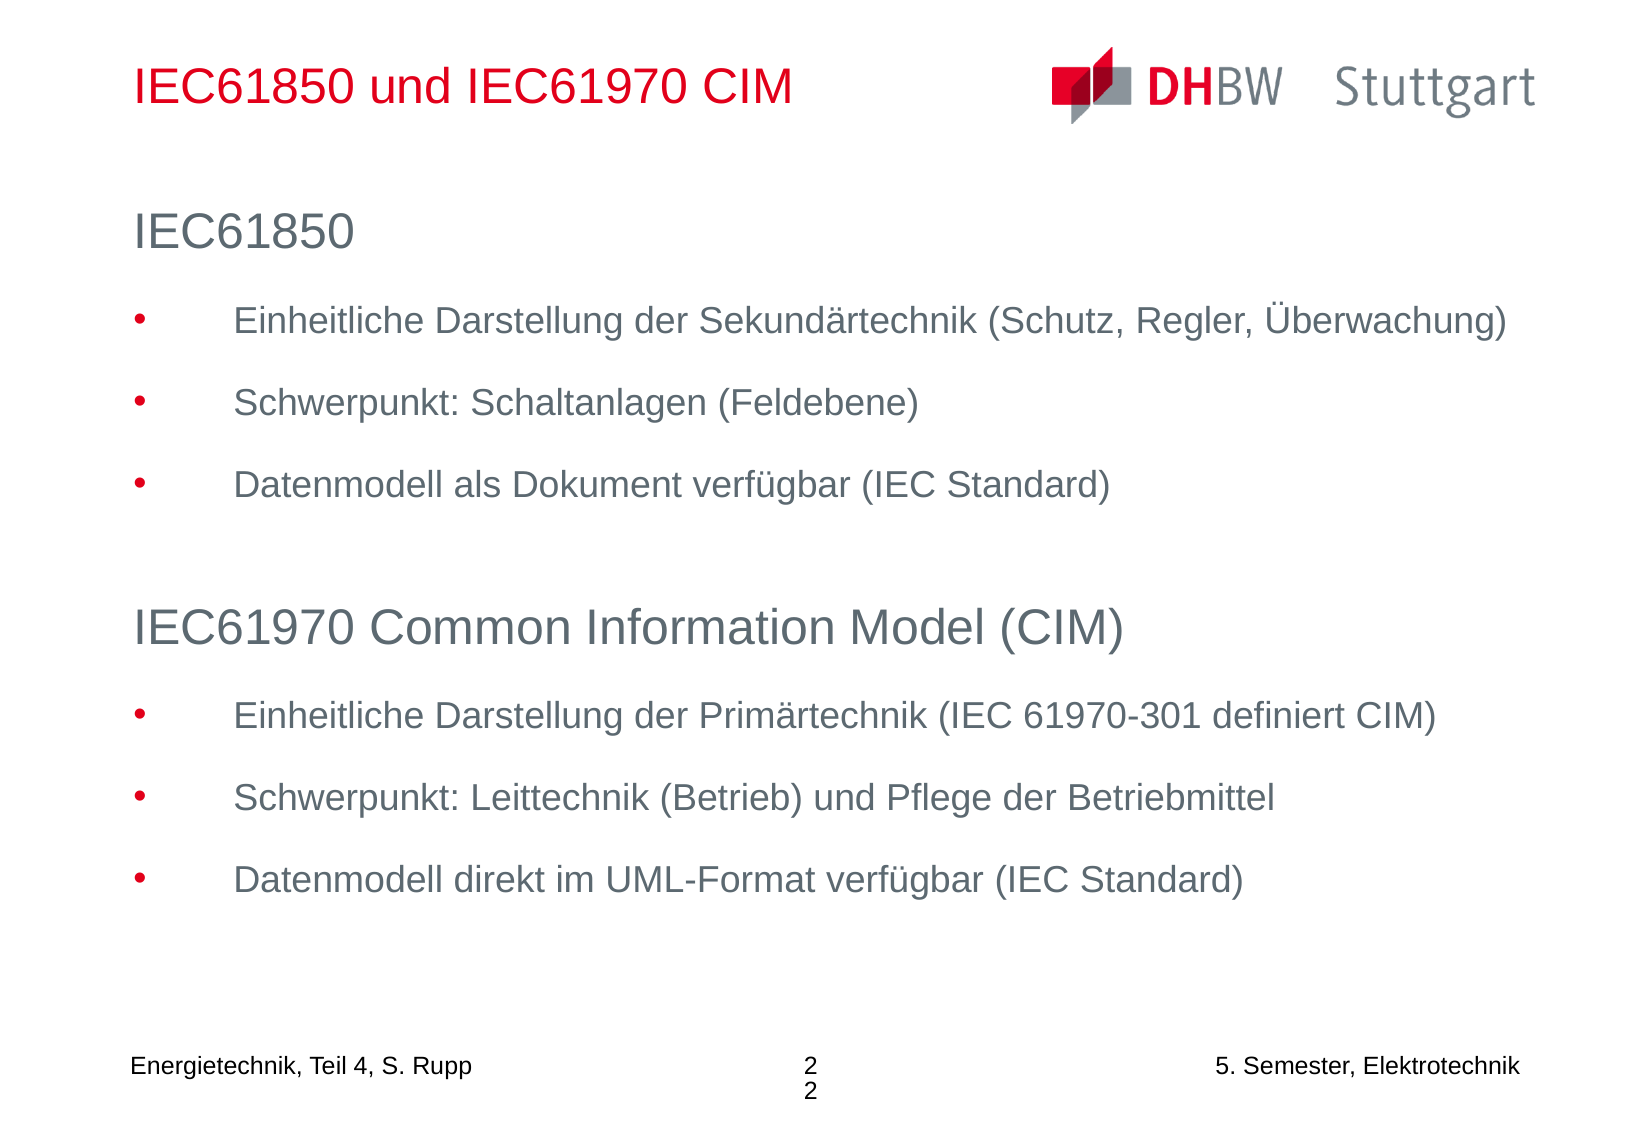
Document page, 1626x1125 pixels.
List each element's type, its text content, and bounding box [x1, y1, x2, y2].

picture [1051, 46, 1537, 125]
slide_number 22 [788, 1049, 837, 1095]
list IEC61850 Einheitliche Darstellung der Sekundärtechnik (Schutz, Regler, Überwachung) Schwerpunkt: Schaltanlagen (Feldebene) Datenmodell als Dokument verfügbar (IEC Standard) IEC61970 Common Information Model (CIM) Einheitliche Darstellung der Primärtechnik (IEC 61970-301 definiert CIM) Schwerpunkt: Leittechnik (Betrieb) und Pflege der Betriebmittel Datenmodell direkt im UML-Format verfügbar (IEC Standard) [124, 159, 1559, 1049]
title IEC61850 und IEC61970 CIM [117, 45, 1053, 132]
